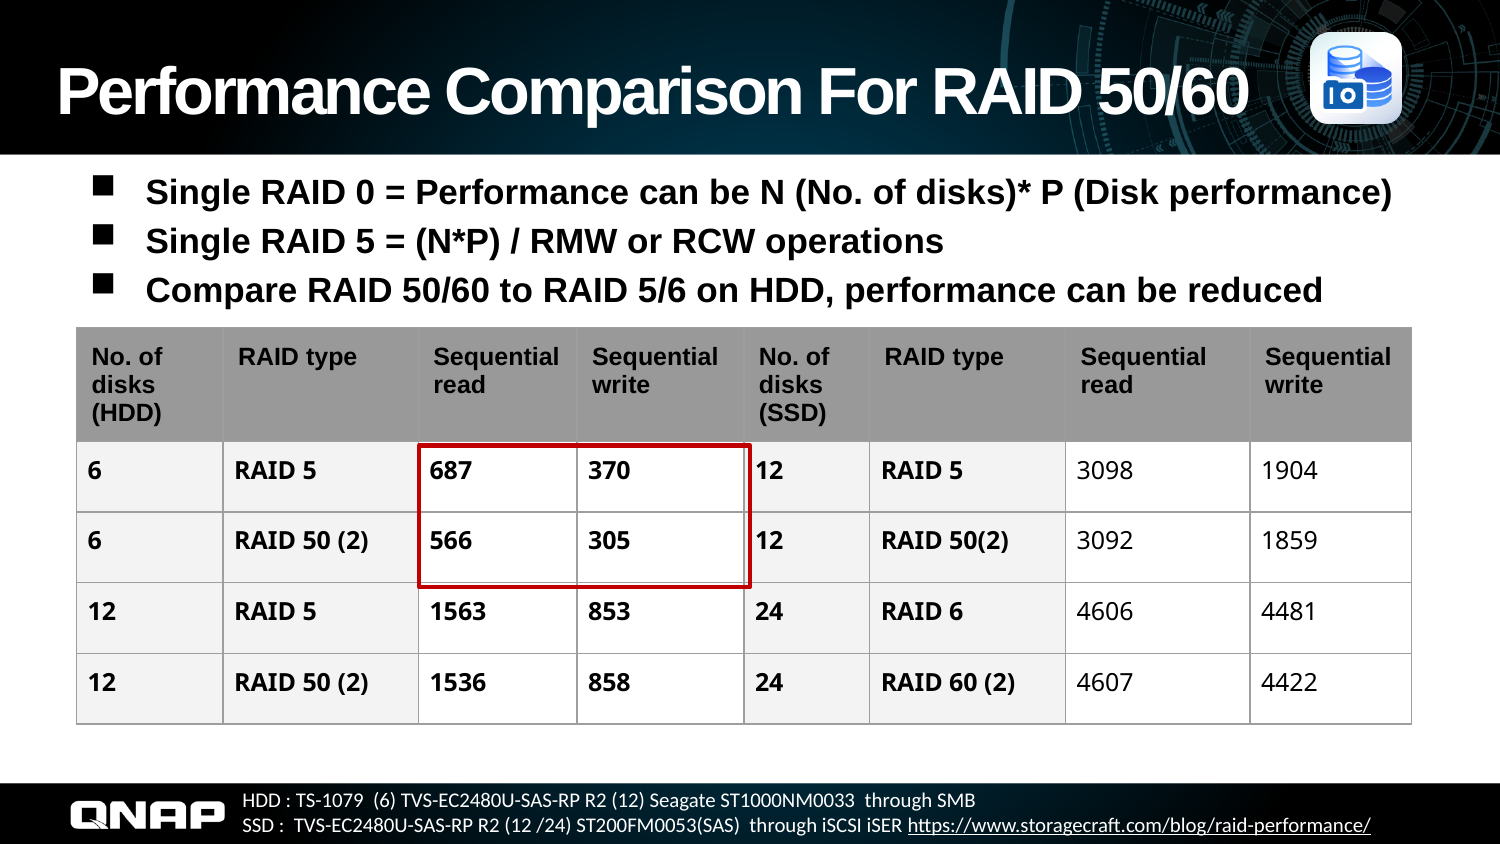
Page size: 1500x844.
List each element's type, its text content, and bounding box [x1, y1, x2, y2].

table_header Sequential write [578, 328, 743, 441]
table_cell RAID 50 (2) [224, 654, 418, 723]
table_cell 3098 [1066, 442, 1249, 511]
table_cell 858 [578, 654, 743, 723]
table_cell RAID 5 [224, 583, 418, 653]
table_cell RAID 5 [224, 442, 418, 511]
table_cell 12 [752, 513, 869, 582]
table_cell 24 [745, 654, 869, 723]
table_header No. of disks (HDD) [77, 328, 222, 441]
table_header RAID type [870, 328, 1065, 441]
table_cell 12 [77, 583, 222, 653]
text_box [417, 443, 752, 589]
table_cell 4422 [1251, 654, 1411, 723]
table_cell 1536 [419, 654, 576, 723]
table_cell 1859 [1251, 513, 1411, 582]
table_cell RAID 50 (2) [224, 513, 417, 582]
table_cell 6 [77, 513, 222, 582]
table_cell 4481 [1251, 583, 1411, 653]
text_box HDD : TS-1079 (6) TVS-EC2480U-SAS-RP R2 (12) Seagate ST1000NM0033 through SMB SSD : TVS-EC2480U-SAS-RP R2 (12 /24) ST200FM0053(SAS) through iSCSI iSER https://www.storagecraft.com/blog/raid-performance/ [231, 781, 1464, 844]
table_header RAID type [224, 328, 418, 441]
table_cell 1904 [1251, 442, 1411, 511]
table_cell 24 [745, 583, 869, 653]
table_cell 4607 [1066, 654, 1249, 723]
table_cell 6 [77, 442, 222, 511]
table_cell 4606 [1066, 583, 1249, 653]
table_cell RAID 60 (2) [870, 654, 1065, 723]
table_header No. of disks (SSD) [745, 328, 869, 441]
table_header Sequential write [1251, 328, 1411, 441]
table_cell 12 [77, 654, 222, 723]
table_cell RAID 50(2) [870, 513, 1065, 582]
table_cell 3092 [1066, 513, 1249, 582]
table_cell RAID 6 [870, 583, 1065, 653]
table_cell 1563 [419, 589, 576, 653]
list Single RAID 0 = Performance can be N (No. of disks)* P (Disk performance) Single RAID 5 = (N*P) / RMW or RCW operations Compare RAID 50/60 to RAID 5/6 on HDD, performance can be reduced [75, 161, 1425, 351]
table_cell RAID 5 [870, 442, 1065, 511]
table_header Sequential read [1066, 328, 1249, 441]
table_header Sequential read [419, 328, 576, 441]
table_cell 12 [745, 442, 869, 511]
picture [0, 0, 1500, 844]
table_cell 853 [578, 589, 743, 653]
title Performance Comparison For RAID 50/60 [41, 17, 1392, 159]
